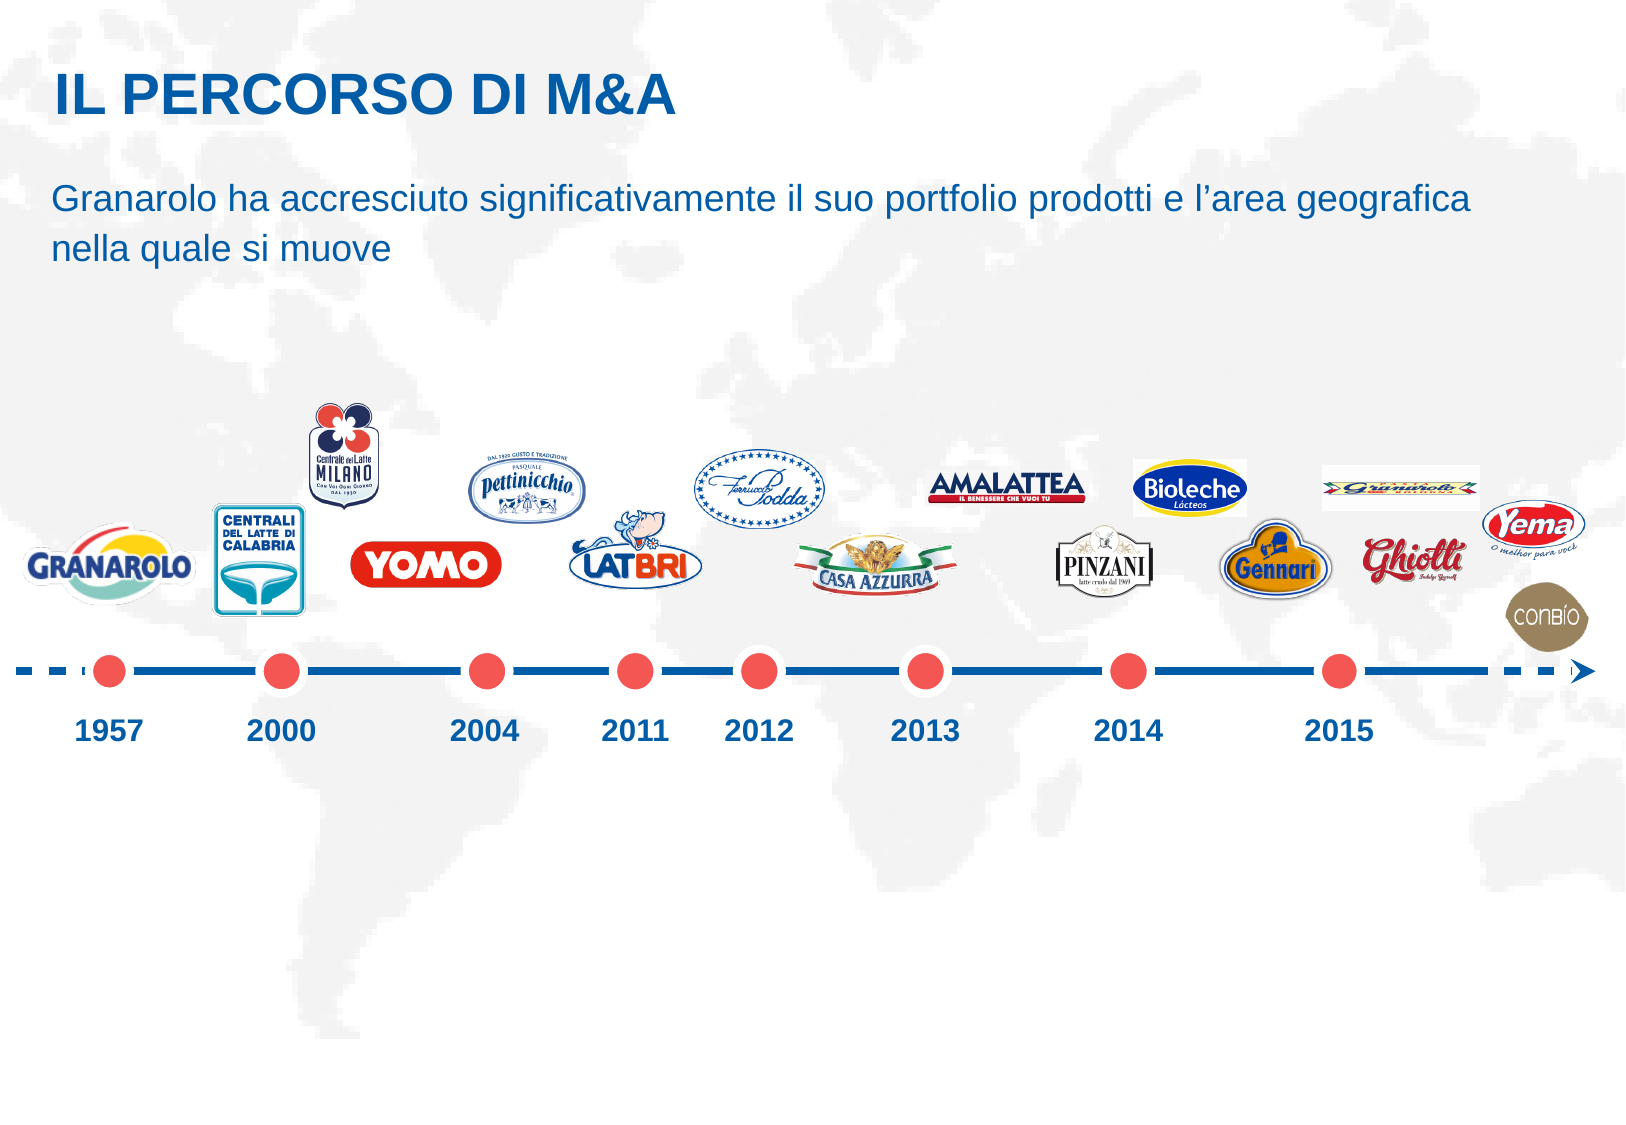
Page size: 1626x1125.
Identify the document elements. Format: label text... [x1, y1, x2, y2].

text_box [88, 650, 130, 692]
picture [308, 403, 379, 510]
text_box [1106, 648, 1151, 694]
picture [1132, 459, 1596, 686]
picture [21, 522, 197, 606]
text_box 1957 [63, 703, 156, 756]
text_box [259, 649, 304, 694]
text_box 2011 [588, 703, 682, 756]
picture [209, 502, 307, 617]
text_box [1317, 649, 1361, 693]
text_box 2000 [235, 703, 328, 756]
picture [468, 441, 964, 608]
text_box IL PERCORSO DI M&A [54, 48, 1464, 126]
text_box 2014 [1082, 703, 1175, 756]
text_box 2013 [879, 703, 972, 756]
text_box [0, 0, 1625, 1039]
text_box 2004 [438, 703, 532, 756]
text_box 2015 [1292, 703, 1386, 756]
text_box [903, 648, 948, 694]
picture [924, 470, 1090, 506]
text_box Granarolo ha accresciuto significativamente il suo portfolio prodotti e l’area geografica nella quale si muove [43, 162, 1535, 276]
text_box [737, 648, 782, 694]
text_box [464, 648, 510, 694]
picture [347, 538, 506, 590]
text_box 2012 [712, 703, 806, 756]
picture [1055, 525, 1153, 598]
text_box [612, 648, 658, 694]
